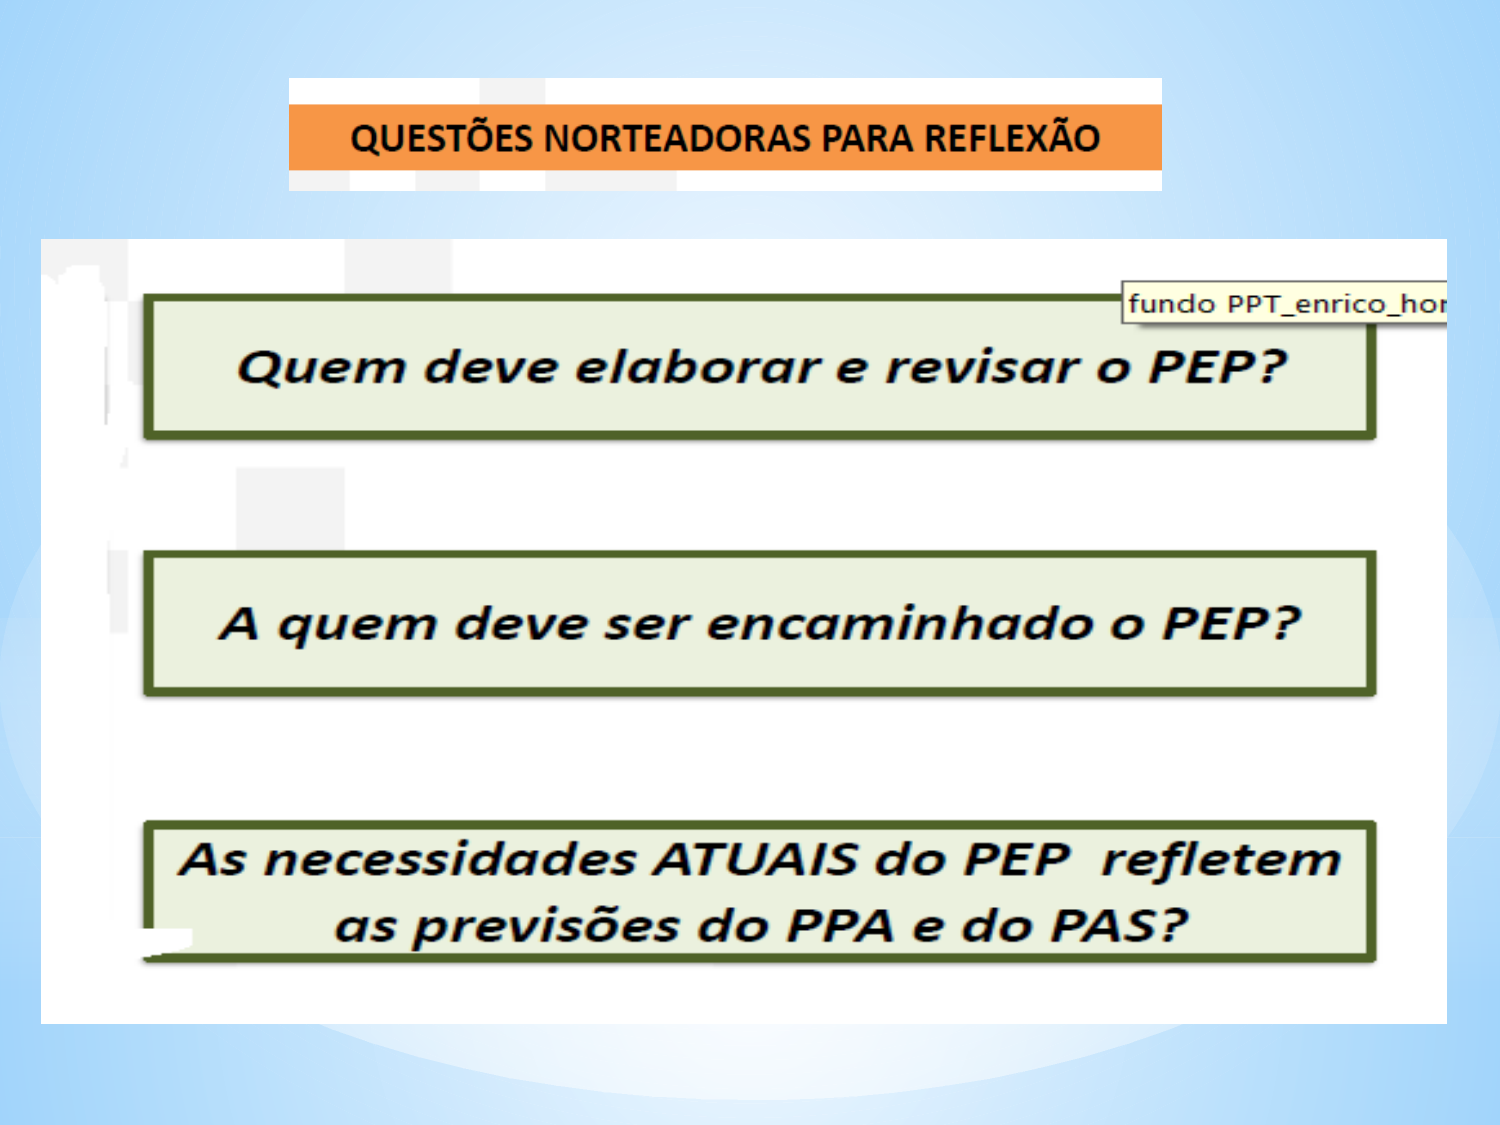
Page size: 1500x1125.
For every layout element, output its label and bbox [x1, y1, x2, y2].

picture [288, 77, 1162, 191]
picture [41, 239, 1448, 1024]
